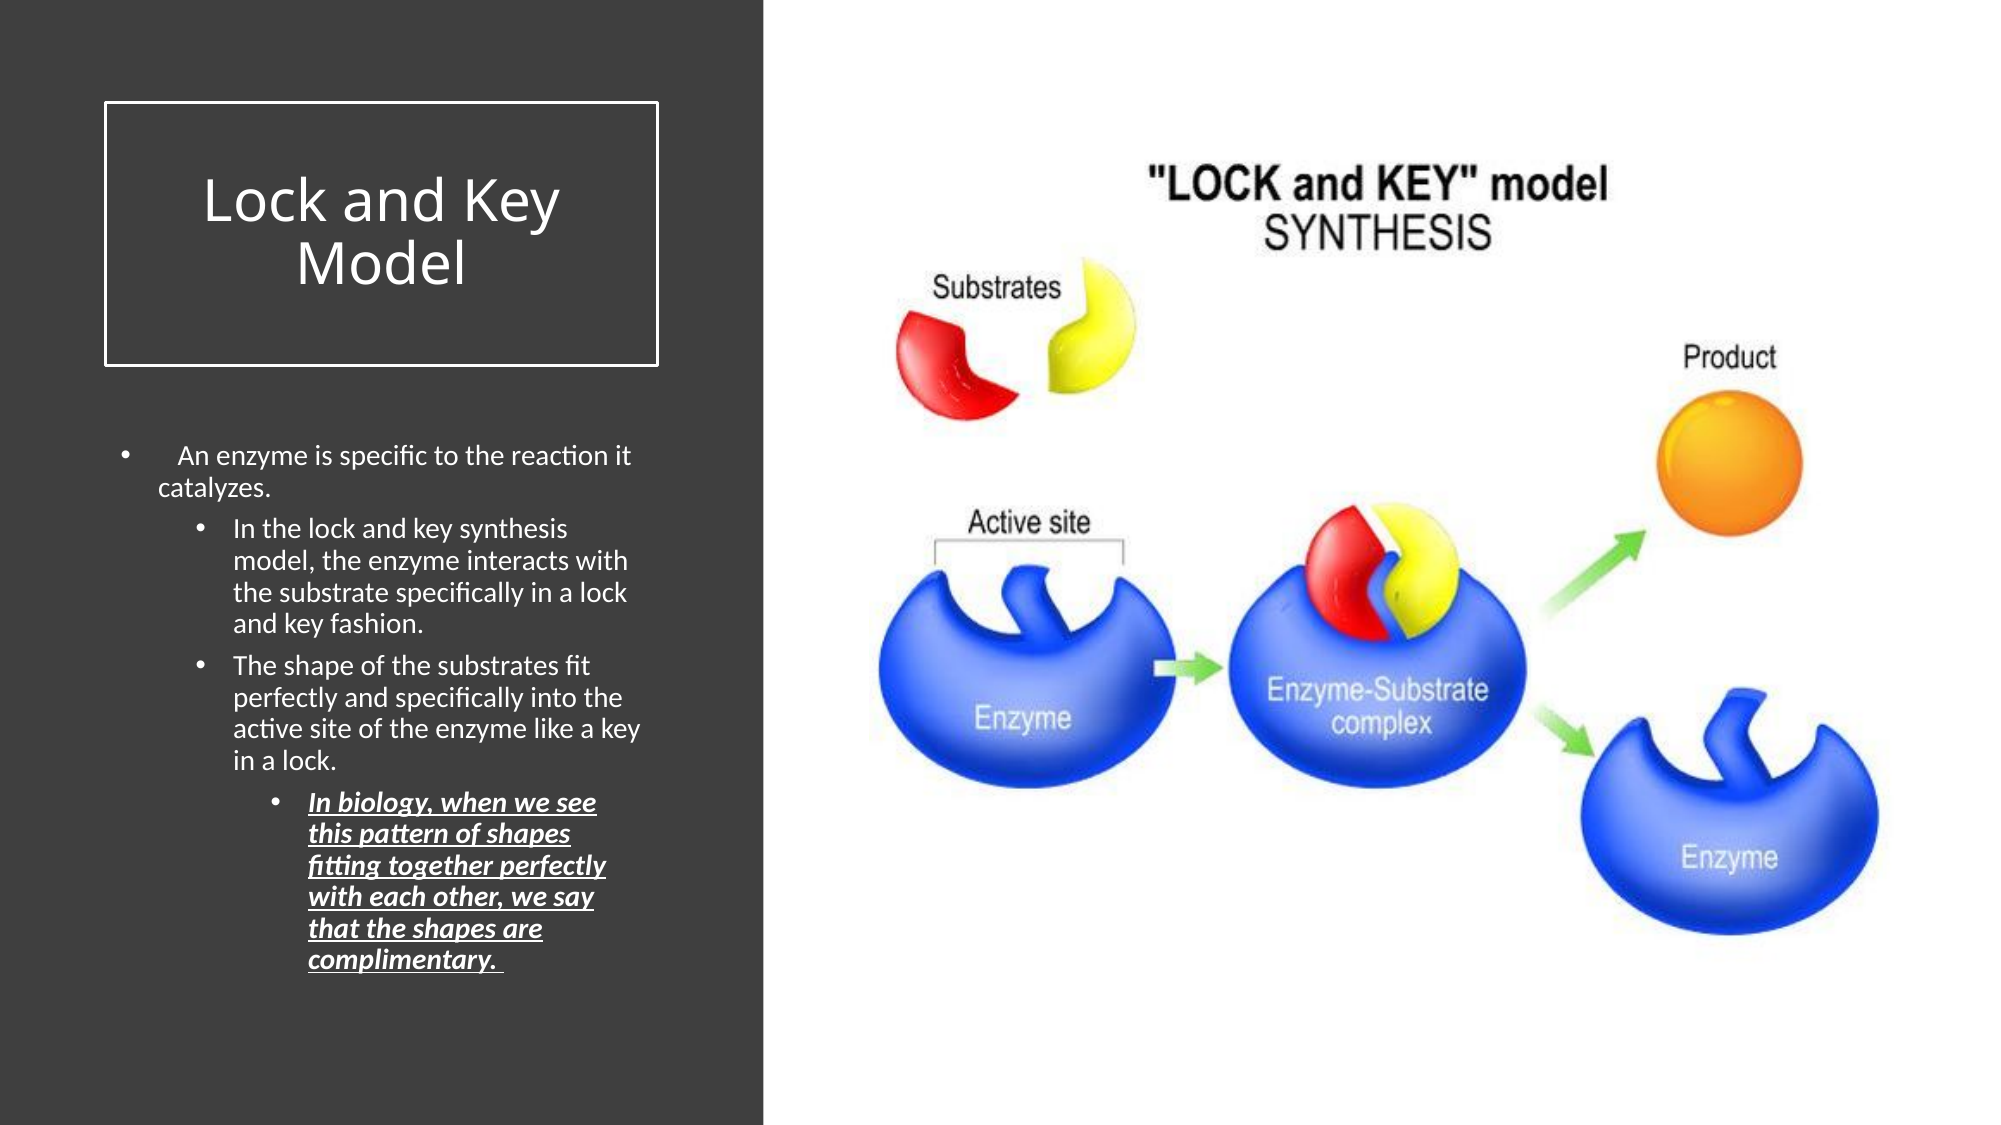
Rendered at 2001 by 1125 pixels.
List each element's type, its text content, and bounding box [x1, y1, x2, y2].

text_box [0, 0, 764, 1125]
list ​ An enzyme is specific to the reaction it catalyzes. In the lock and key synthesis model, the enzyme interacts with the substrate specifically in a lock and key fashion. The shape of the substrates fit perfectly and specifically into the active site of the enzyme like a key in a lock. In biology, when we see this pattern of shapes fitting together perfectly with each other, we say that the shapes are complimentary. [105, 432, 658, 994]
title Lock and Key Model [105, 102, 658, 366]
picture [869, 133, 1895, 965]
